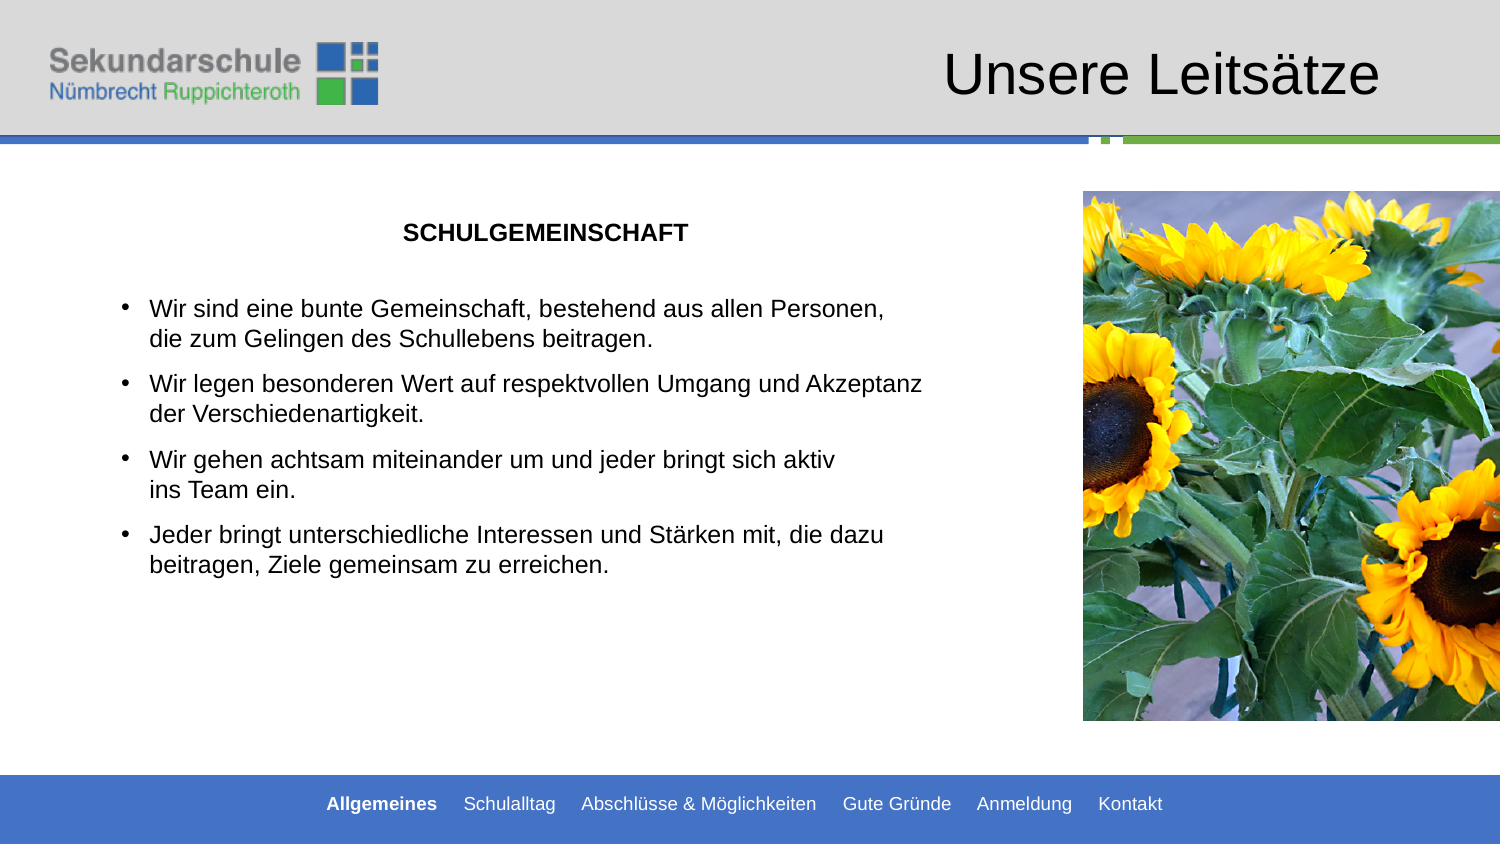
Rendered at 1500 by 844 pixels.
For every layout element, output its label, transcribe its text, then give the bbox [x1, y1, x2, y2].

text_box SCHULGEMEINSCHAFT Wir sind eine bunte Gemeinschaft, bestehend aus allen Personen, die zum Gelingen des Schullebens beitragen. Wir legen besonderen Wert auf respektvollen Umgang und Akzeptanz der Verschiedenartigkeit. Wir gehen achtsam miteinander um und jeder bringt sich aktiv ins Team ein. Jeder bringt unterschiedliche Interessen und Stärken mit, die dazu beitragen, Ziele gemeinsam zu erreichen. [106, 209, 986, 769]
title Unsere Leitsätze [554, 29, 1397, 122]
text_box Allgemeines Schulalltag Abschlüsse & Möglichkeiten Gute Gründe Anmeldung Kontakt [241, 792, 1253, 836]
picture [1083, 191, 1500, 721]
